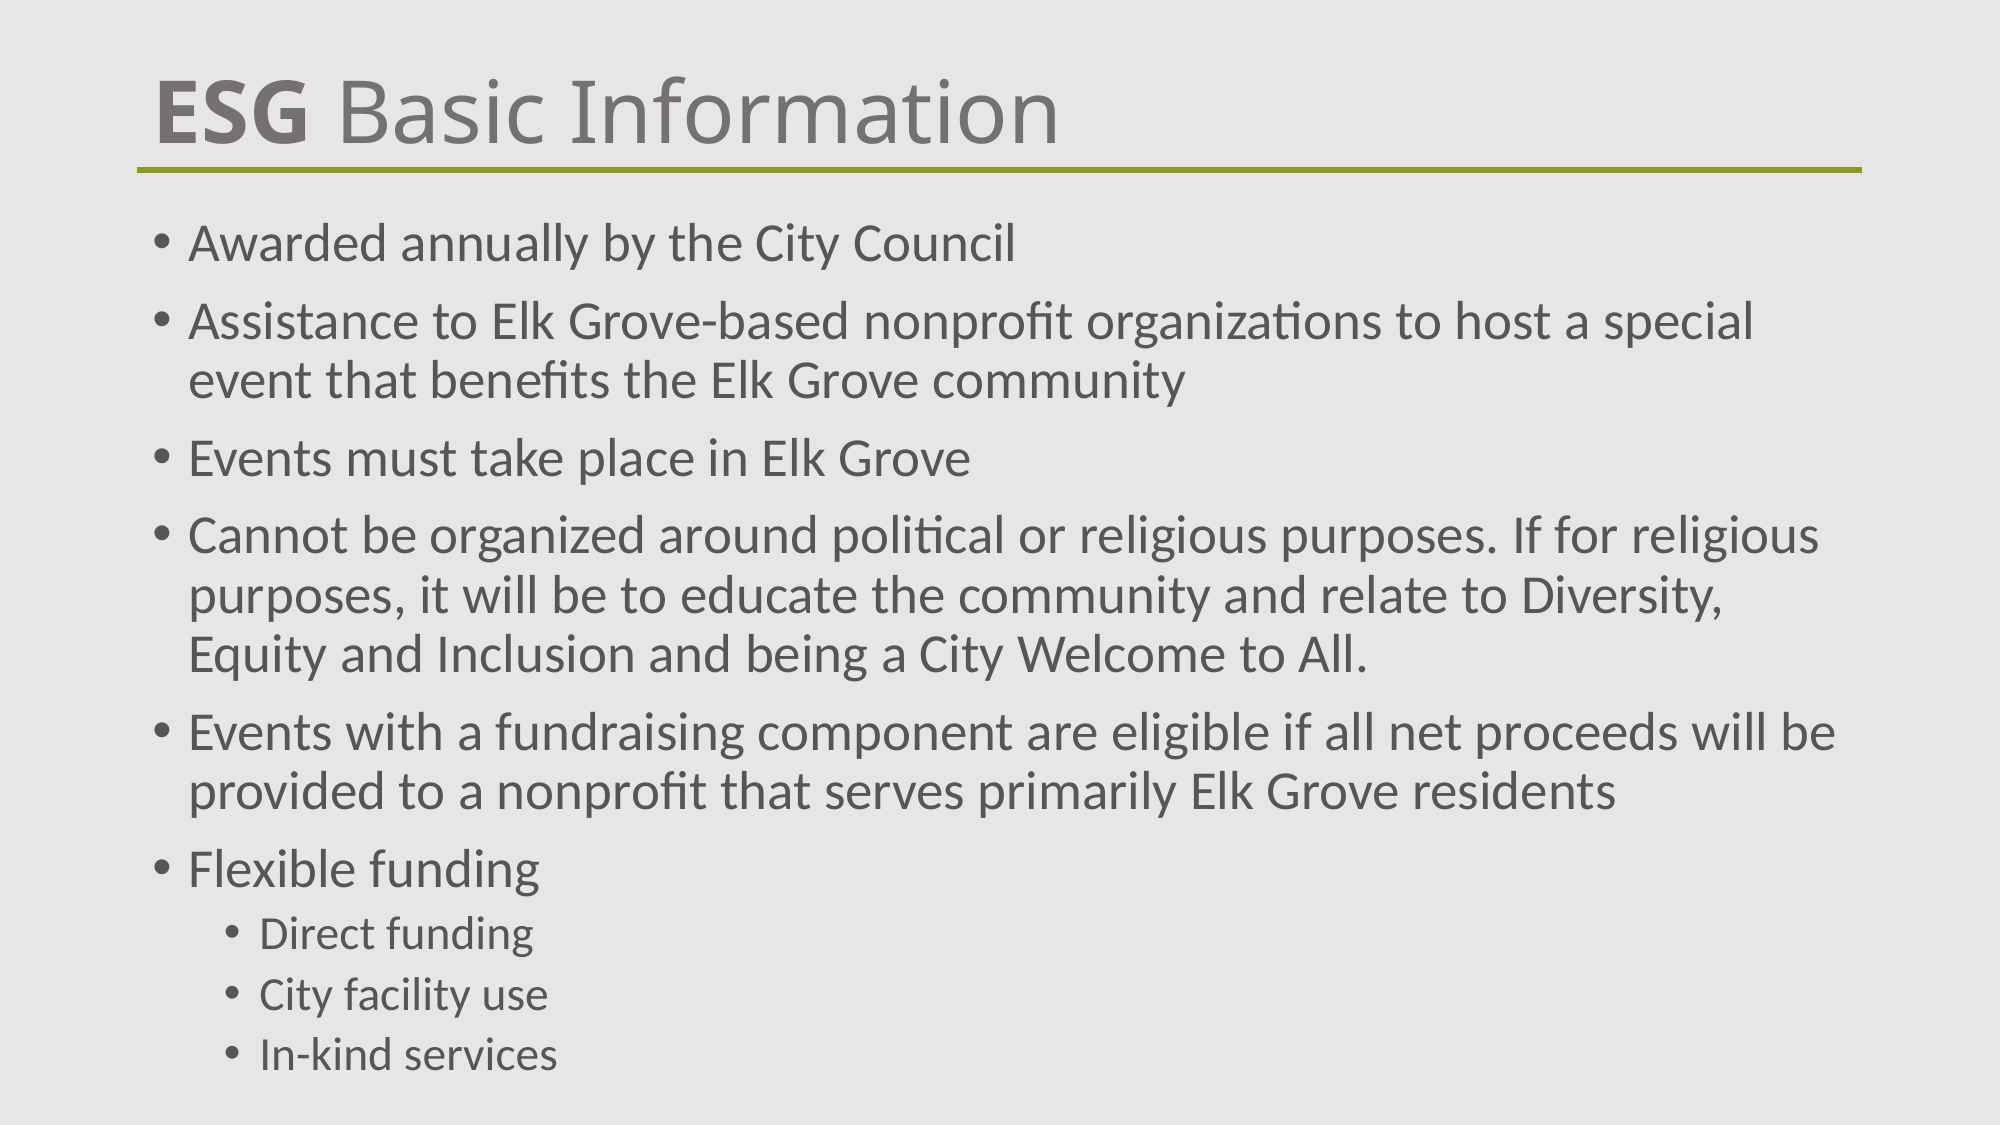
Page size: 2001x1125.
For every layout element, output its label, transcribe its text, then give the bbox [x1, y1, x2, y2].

title ESG Basic Information [137, 59, 1863, 170]
list Awarded annually by the City Council Assistance to Elk Grove-based nonprofit organizations to host a special event that benefits the Elk Grove community Events must take place in Elk Grove Cannot be organized around political or religious purposes. If for religious purposes, it will be to educate the community and relate to Diversity, Equity and Inclusion and being a City Welcome to All. Events with a fundraising component are eligible if all net proceeds will be provided to a nonprofit that serves primarily Elk Grove residents Flexible funding Direct funding City facility use In-kind services [137, 206, 1863, 1103]
